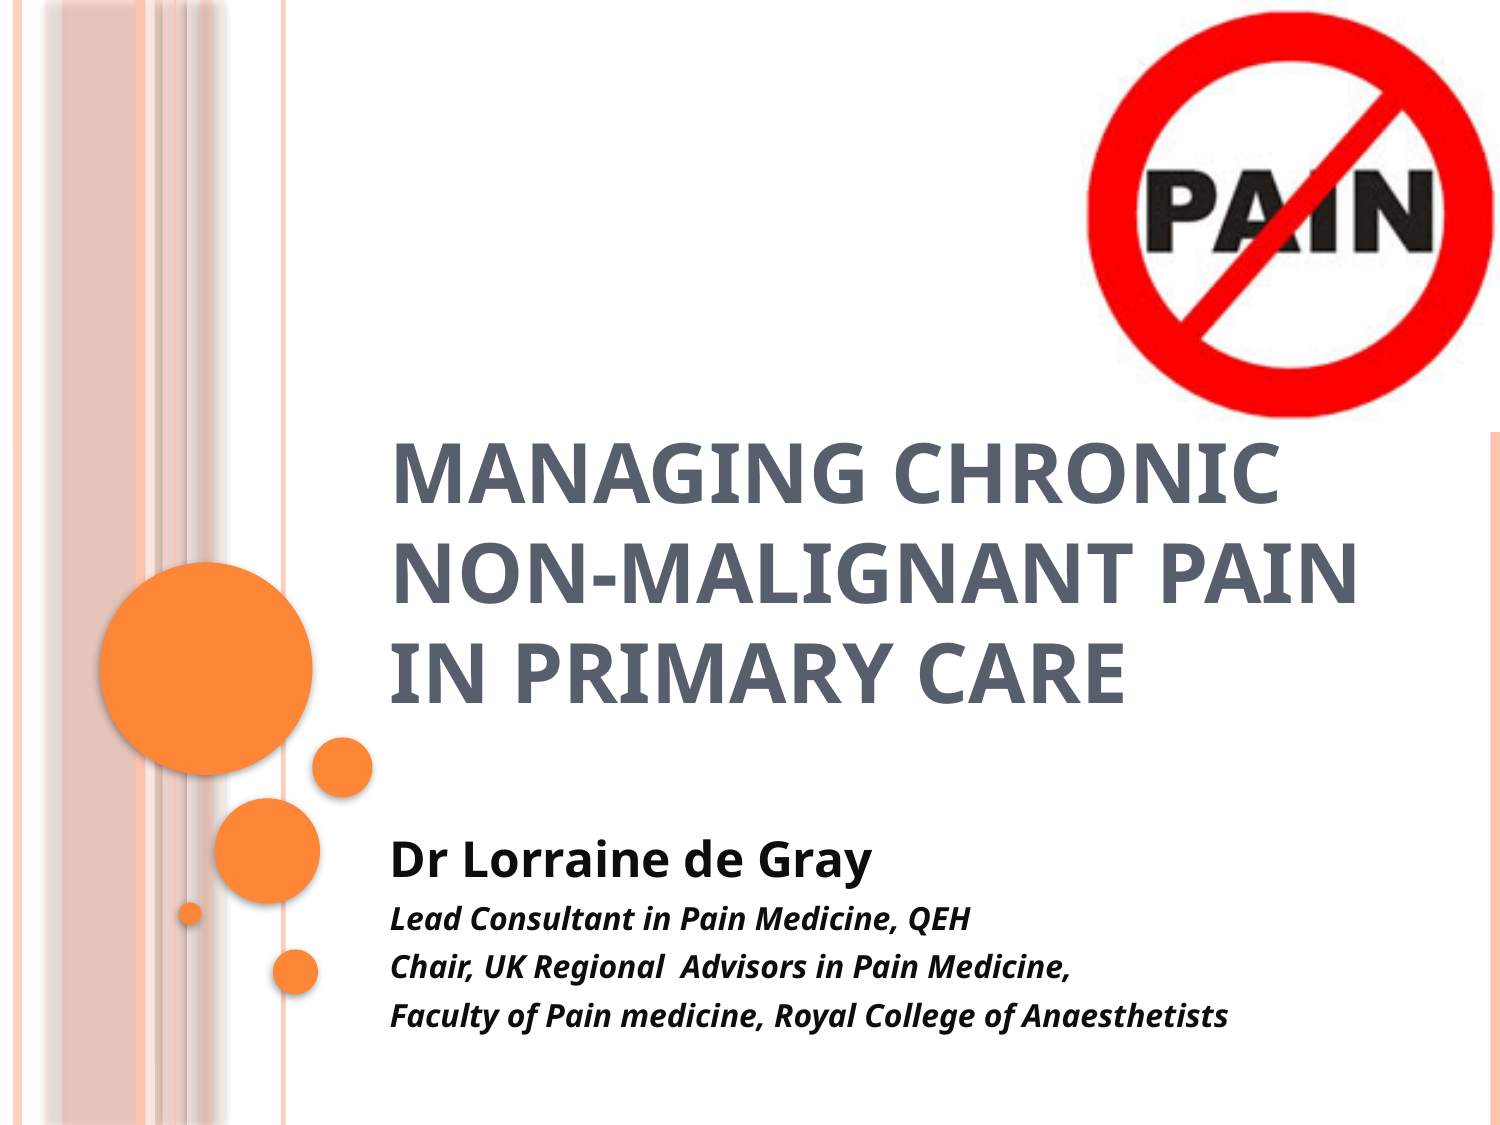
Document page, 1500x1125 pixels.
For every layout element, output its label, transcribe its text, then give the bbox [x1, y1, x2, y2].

picture [1080, 0, 1500, 432]
subtitle Dr Lorraine de Gray Lead Consultant in Pain Medicine, QEH Chair, UK Regional Advisors in Pain Medicine, Faculty of Pain medicine, Royal College of Anaesthetists [375, 820, 1388, 1046]
title Managing chronic non-malignant pain in primary care [375, 408, 1447, 728]
